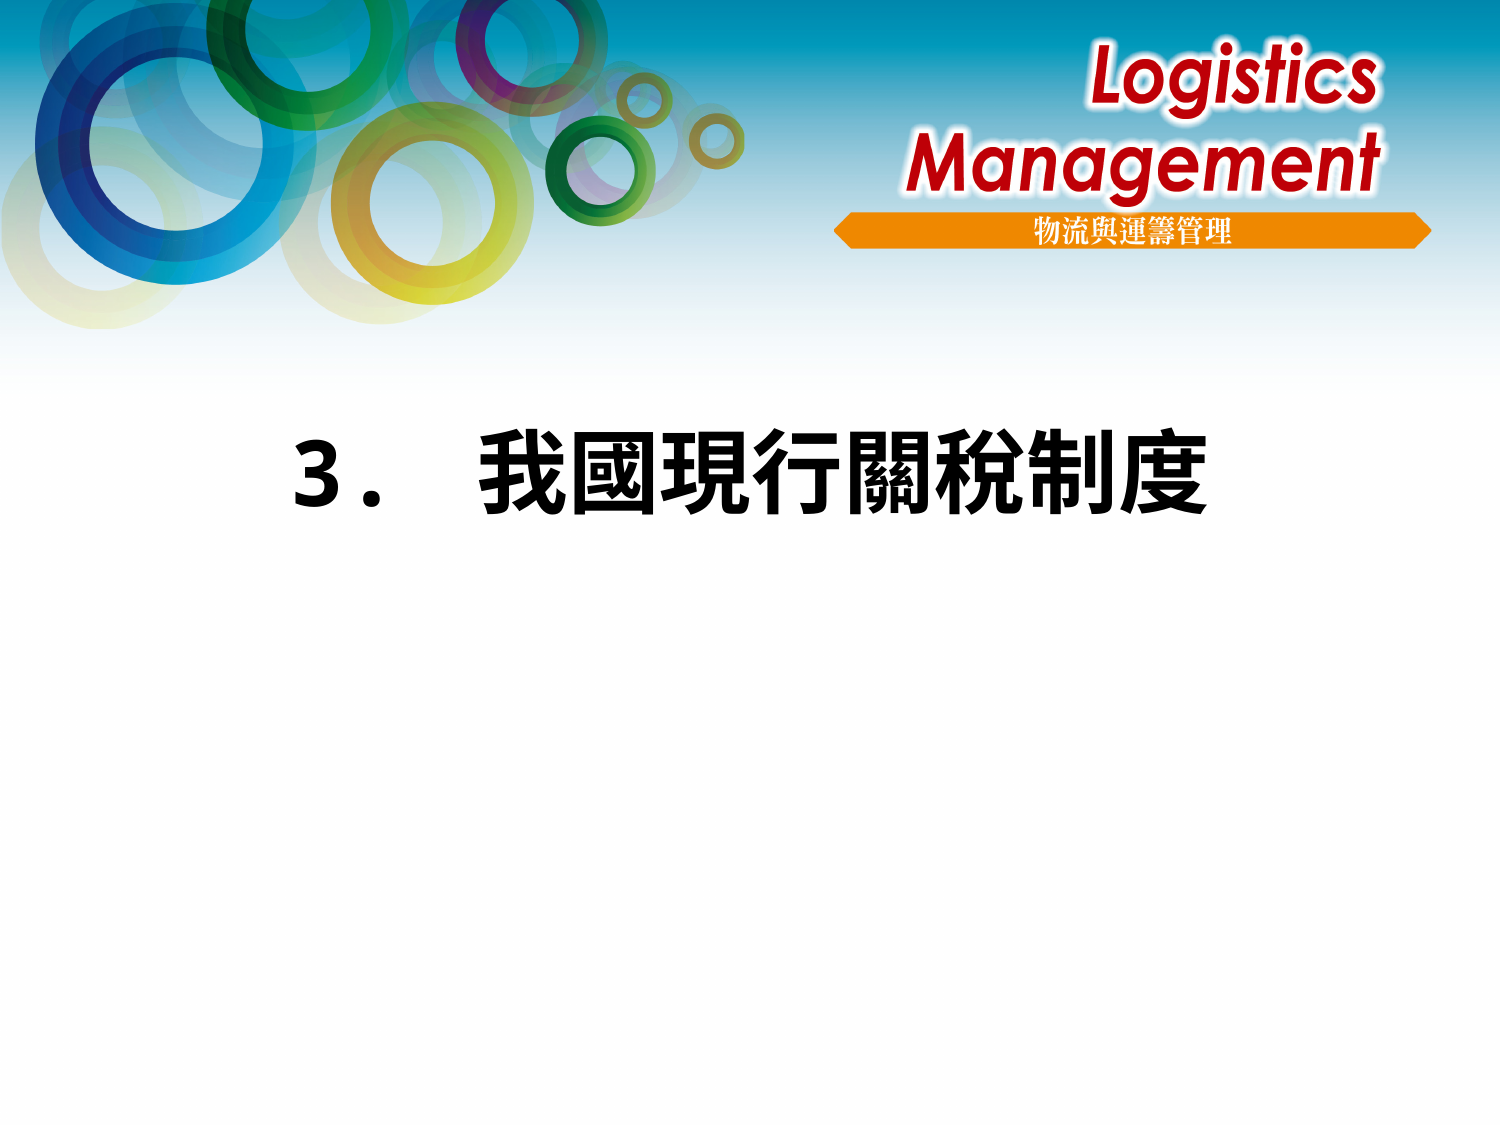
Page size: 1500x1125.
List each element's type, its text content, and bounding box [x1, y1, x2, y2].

picture [0, 0, 1500, 1125]
title 3. 我國現行關稅制度 [112, 349, 1388, 591]
